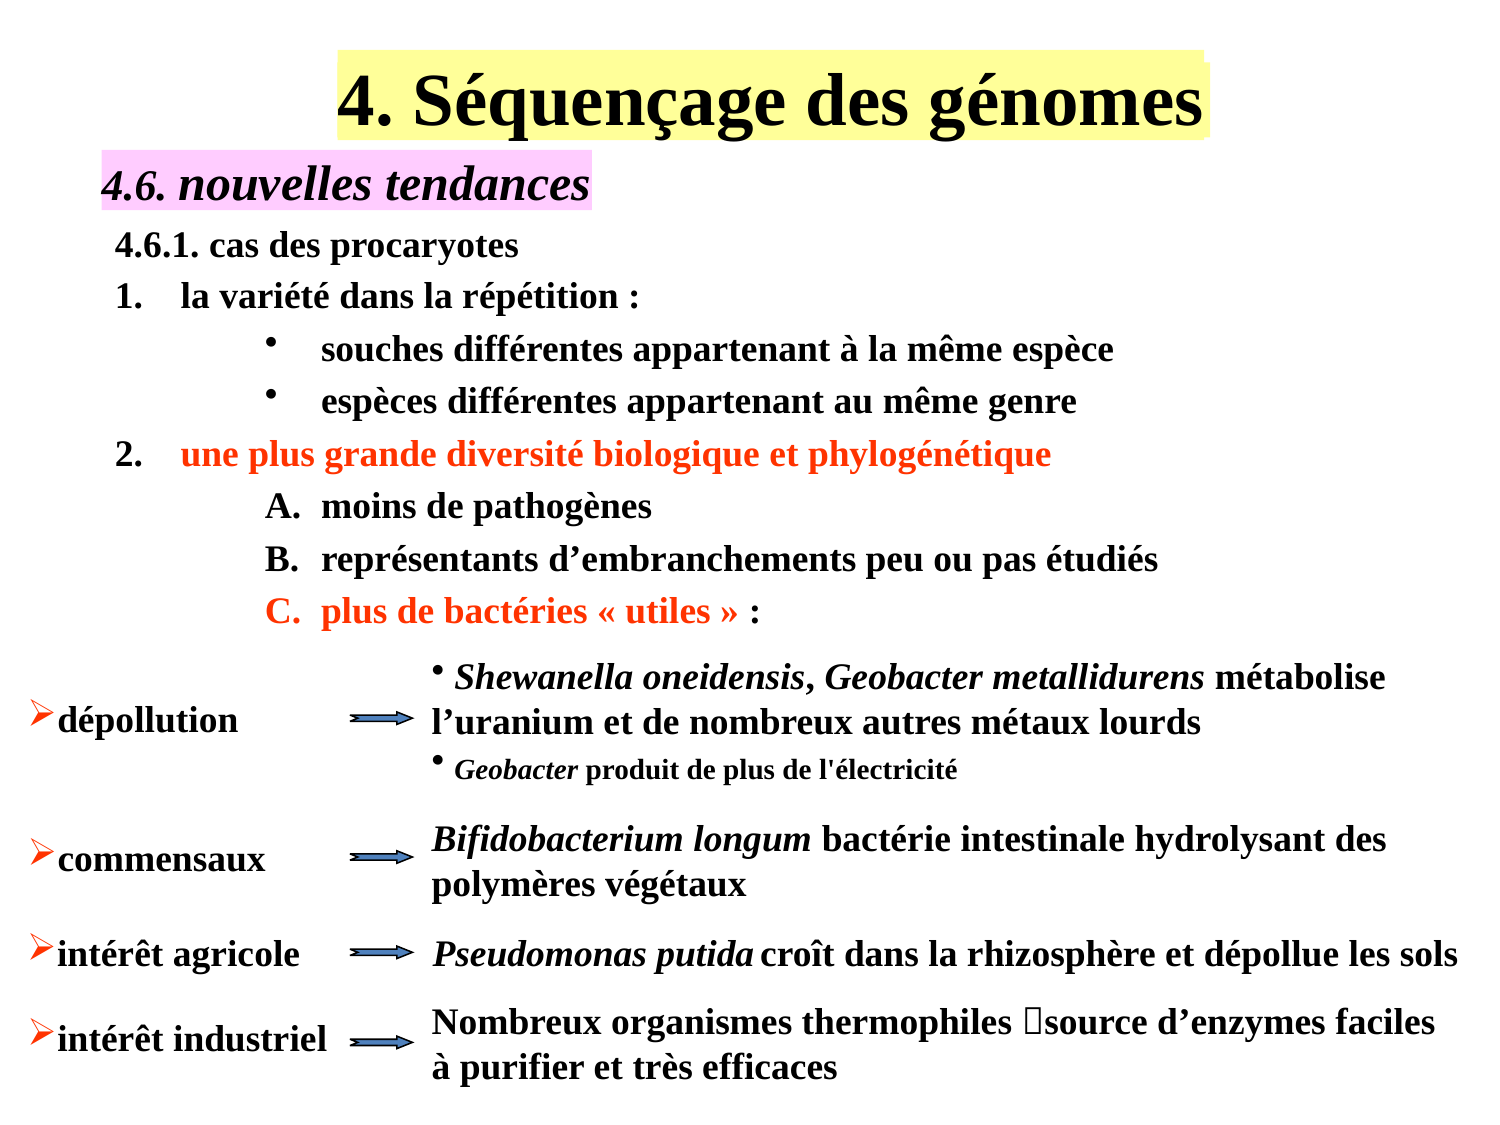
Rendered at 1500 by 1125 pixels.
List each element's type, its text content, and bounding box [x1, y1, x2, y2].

text_box Bifidobacterium longum bactérie intestinale hydrolysant des polymères végétaux [416, 806, 1417, 912]
text_box 4.6.1. cas des procaryotes [100, 212, 535, 273]
text_box 4.6. nouvelles tendances [101, 149, 592, 211]
text_box [349, 850, 413, 864]
text_box [349, 711, 413, 725]
text_box dépollution [12, 687, 254, 748]
text_box [349, 1036, 413, 1049]
text_box commensaux [12, 827, 281, 887]
text_box intérêt industriel [12, 1006, 343, 1067]
text_box Nombreux organismes thermophiles source d’enzymes faciles à purifier et très efficaces [416, 989, 1467, 1095]
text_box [336, 49, 1211, 141]
text_box Shewanella oneidensis, Geobacter metallidurens métabolise l’uranium et de nombreux autres métaux lourds Geobacter produit de plus de l'électricité [416, 644, 1436, 795]
text_box [349, 946, 413, 959]
text_box intérêt agricole [12, 922, 316, 982]
text_box Pseudomonas putida croît dans la rhizosphère et dépollue les sols [417, 922, 1474, 982]
text_box la variété dans la répétition : souches différentes appartenant à la même espèce espèces différentes appartenant au même genre une plus grande diversité biologique et phylogénétique moins de pathogènes représentants d’embranchements peu ou pas étudiés plus de bactéries « utiles » : [99, 263, 1425, 639]
